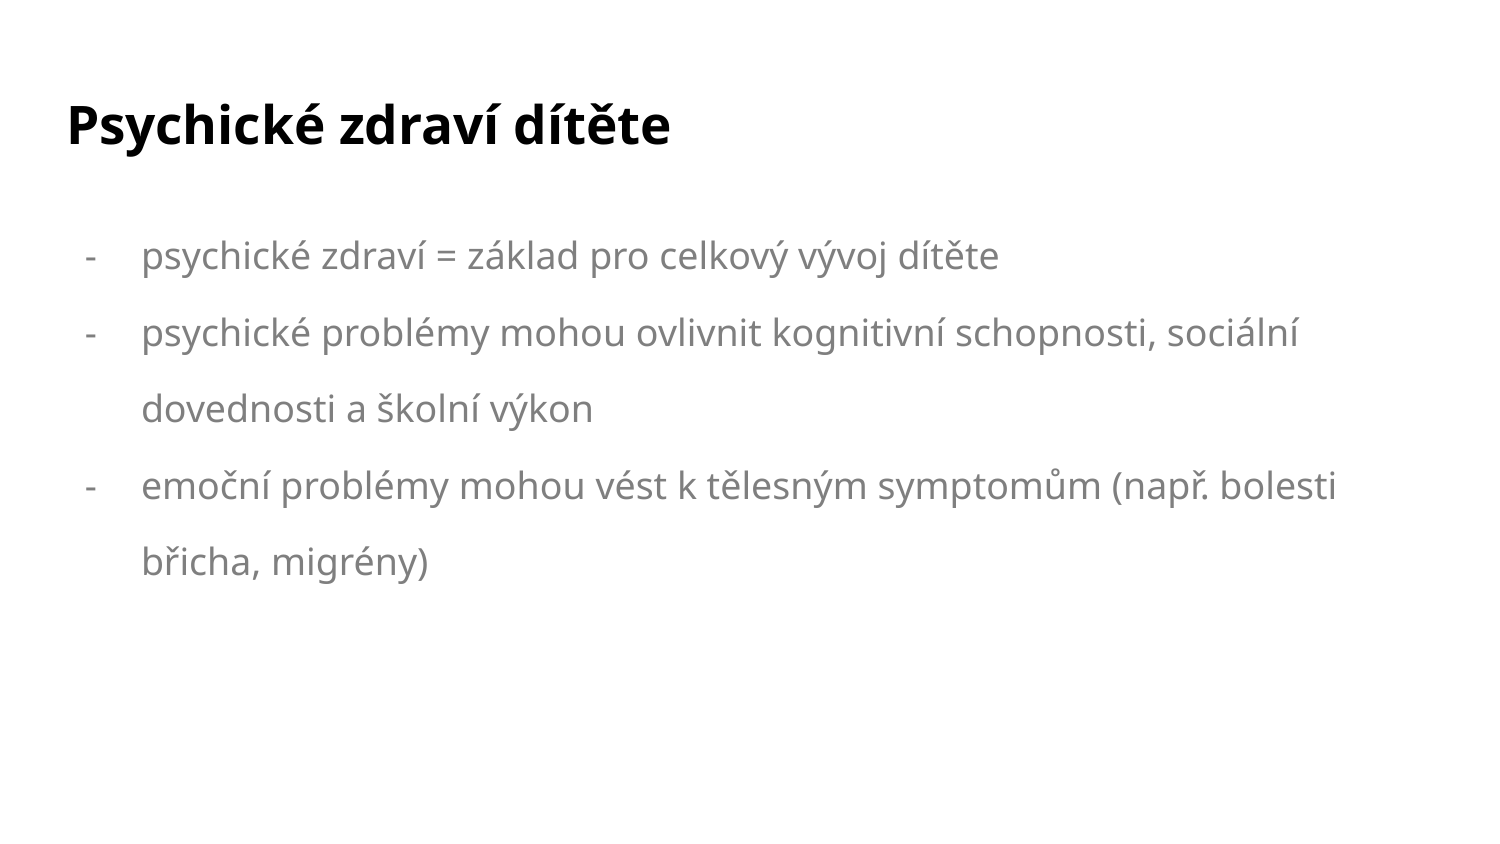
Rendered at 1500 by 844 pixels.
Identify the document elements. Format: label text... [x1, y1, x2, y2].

title Psychické zdraví dítěte [51, 72, 1449, 176]
list psychické zdraví = základ pro celkový vývoj dítěte psychické problémy mohou ovlivnit kognitivní schopnosti, sociální dovednosti a školní výkon emoční problémy mohou vést k tělesným symptomům (např. bolesti břicha, migrény) [51, 189, 1449, 750]
